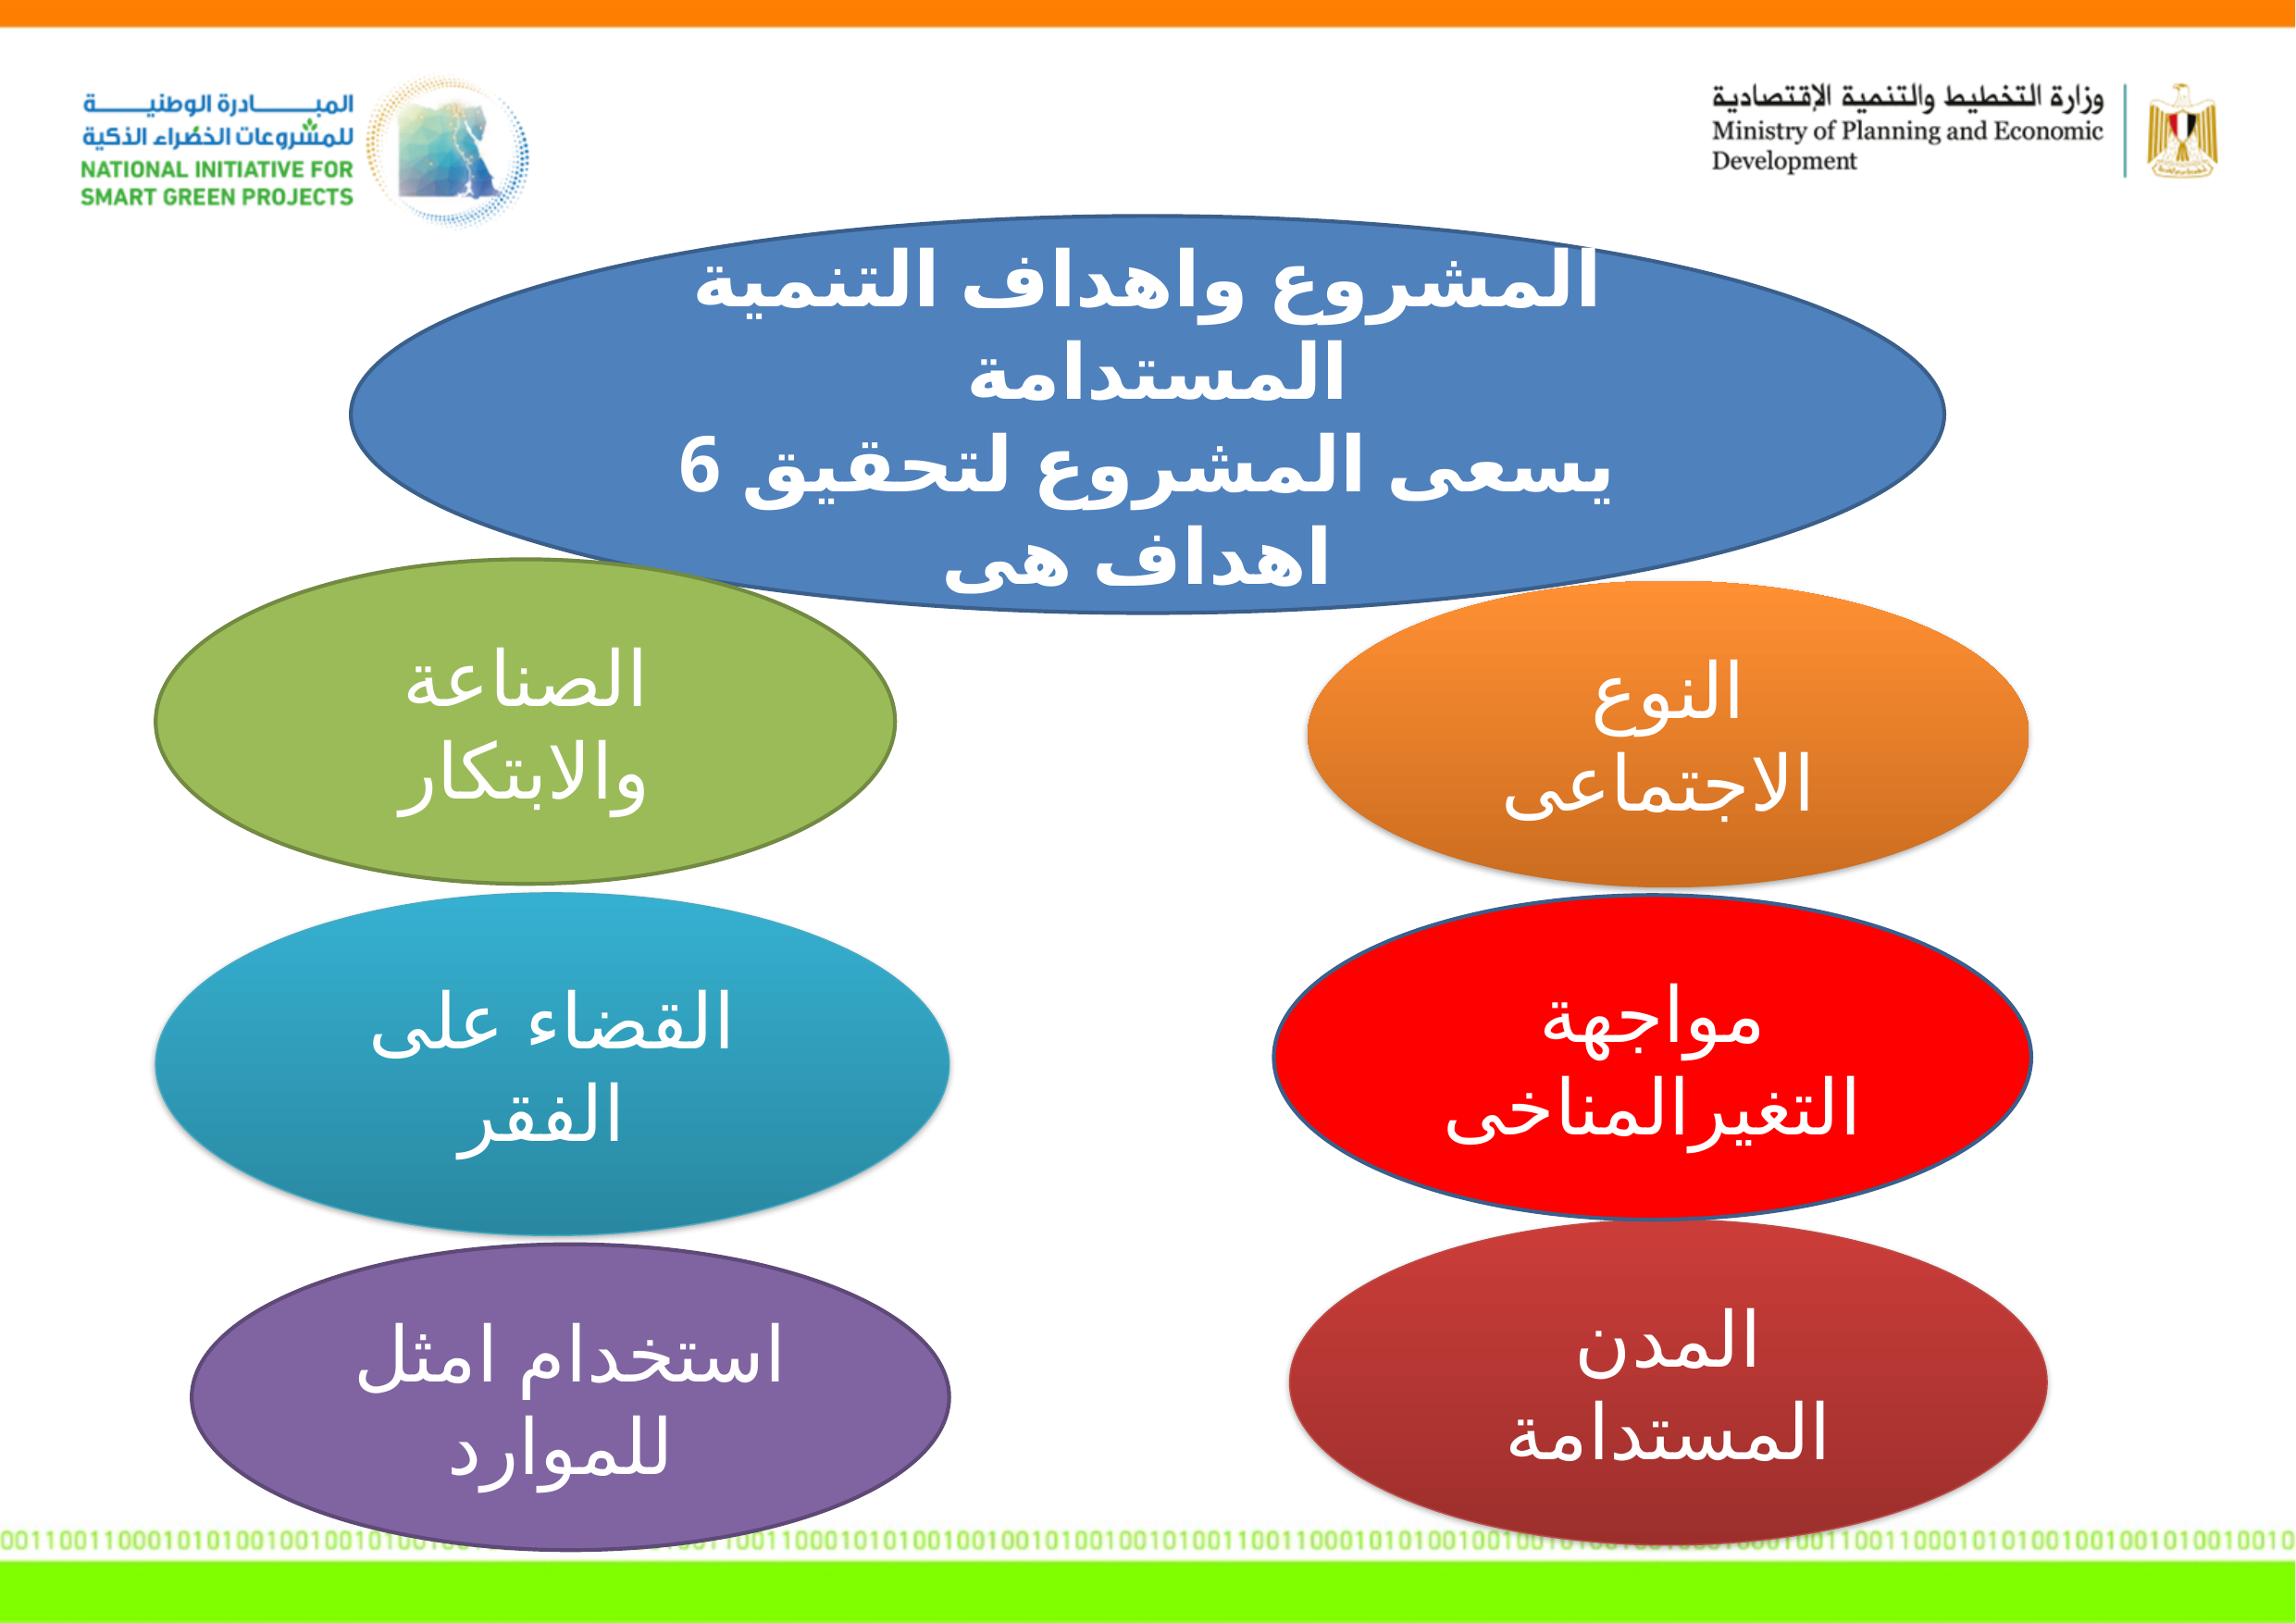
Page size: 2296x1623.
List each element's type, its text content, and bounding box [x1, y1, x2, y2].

text_box المدن المستدامة [1288, 1220, 2048, 1546]
text_box النوع الاجتماعى [1308, 580, 2029, 888]
title [312, 162, 1976, 613]
text_box الصناعة والابتكار [154, 557, 898, 886]
text_box المشروع واهداف التنمية المستدامة يسعى المشروع لتحقيق 6 اهداف هى [349, 214, 1947, 615]
text_box القضاء على الفقر [155, 892, 950, 1237]
text_box مواجهة التغيرالمناخى [1272, 893, 2034, 1222]
text_box استخدام امثل للموارد [190, 1242, 951, 1553]
picture [0, 0, 2296, 1623]
